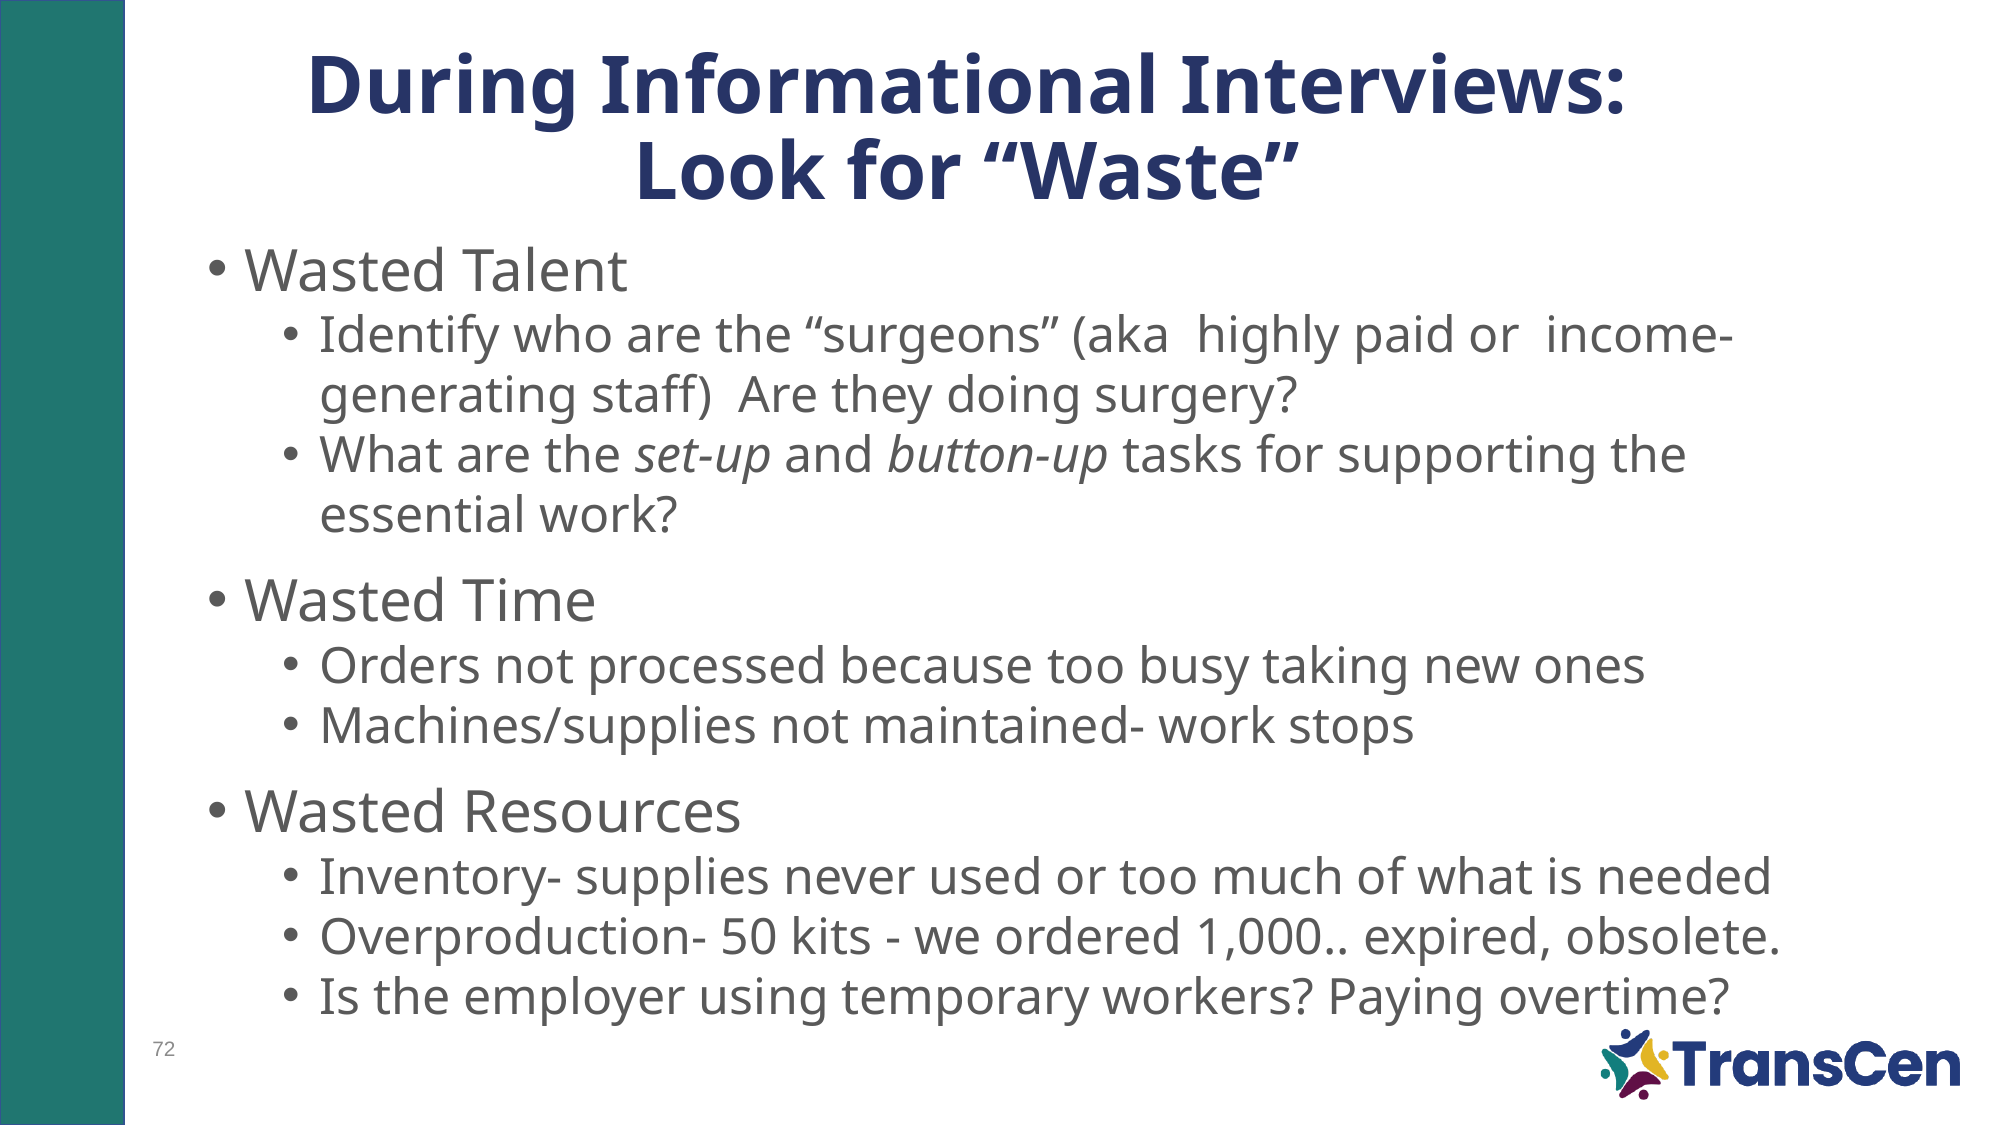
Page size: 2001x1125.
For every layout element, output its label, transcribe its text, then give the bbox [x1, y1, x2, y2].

list Wasted Talent Identify who are the “surgeons” (aka highly paid or income-generating staff) Are they doing surgery? What are the set-up and button-up tasks for supporting the essential work? Wasted Time Orders not processed because too busy taking new ones Machines/supplies not maintained- work stops Wasted Resources Inventory- supplies never used or too much of what is needed Overproduction- 50 kits - we ordered 1,000.. expired, obsolete. Is the employer using temporary workers? Paying overtime? [192, 225, 1901, 1088]
title During Informational Interviews: Look for “Waste” [204, 36, 1730, 225]
slide_number 72 [137, 1018, 588, 1078]
